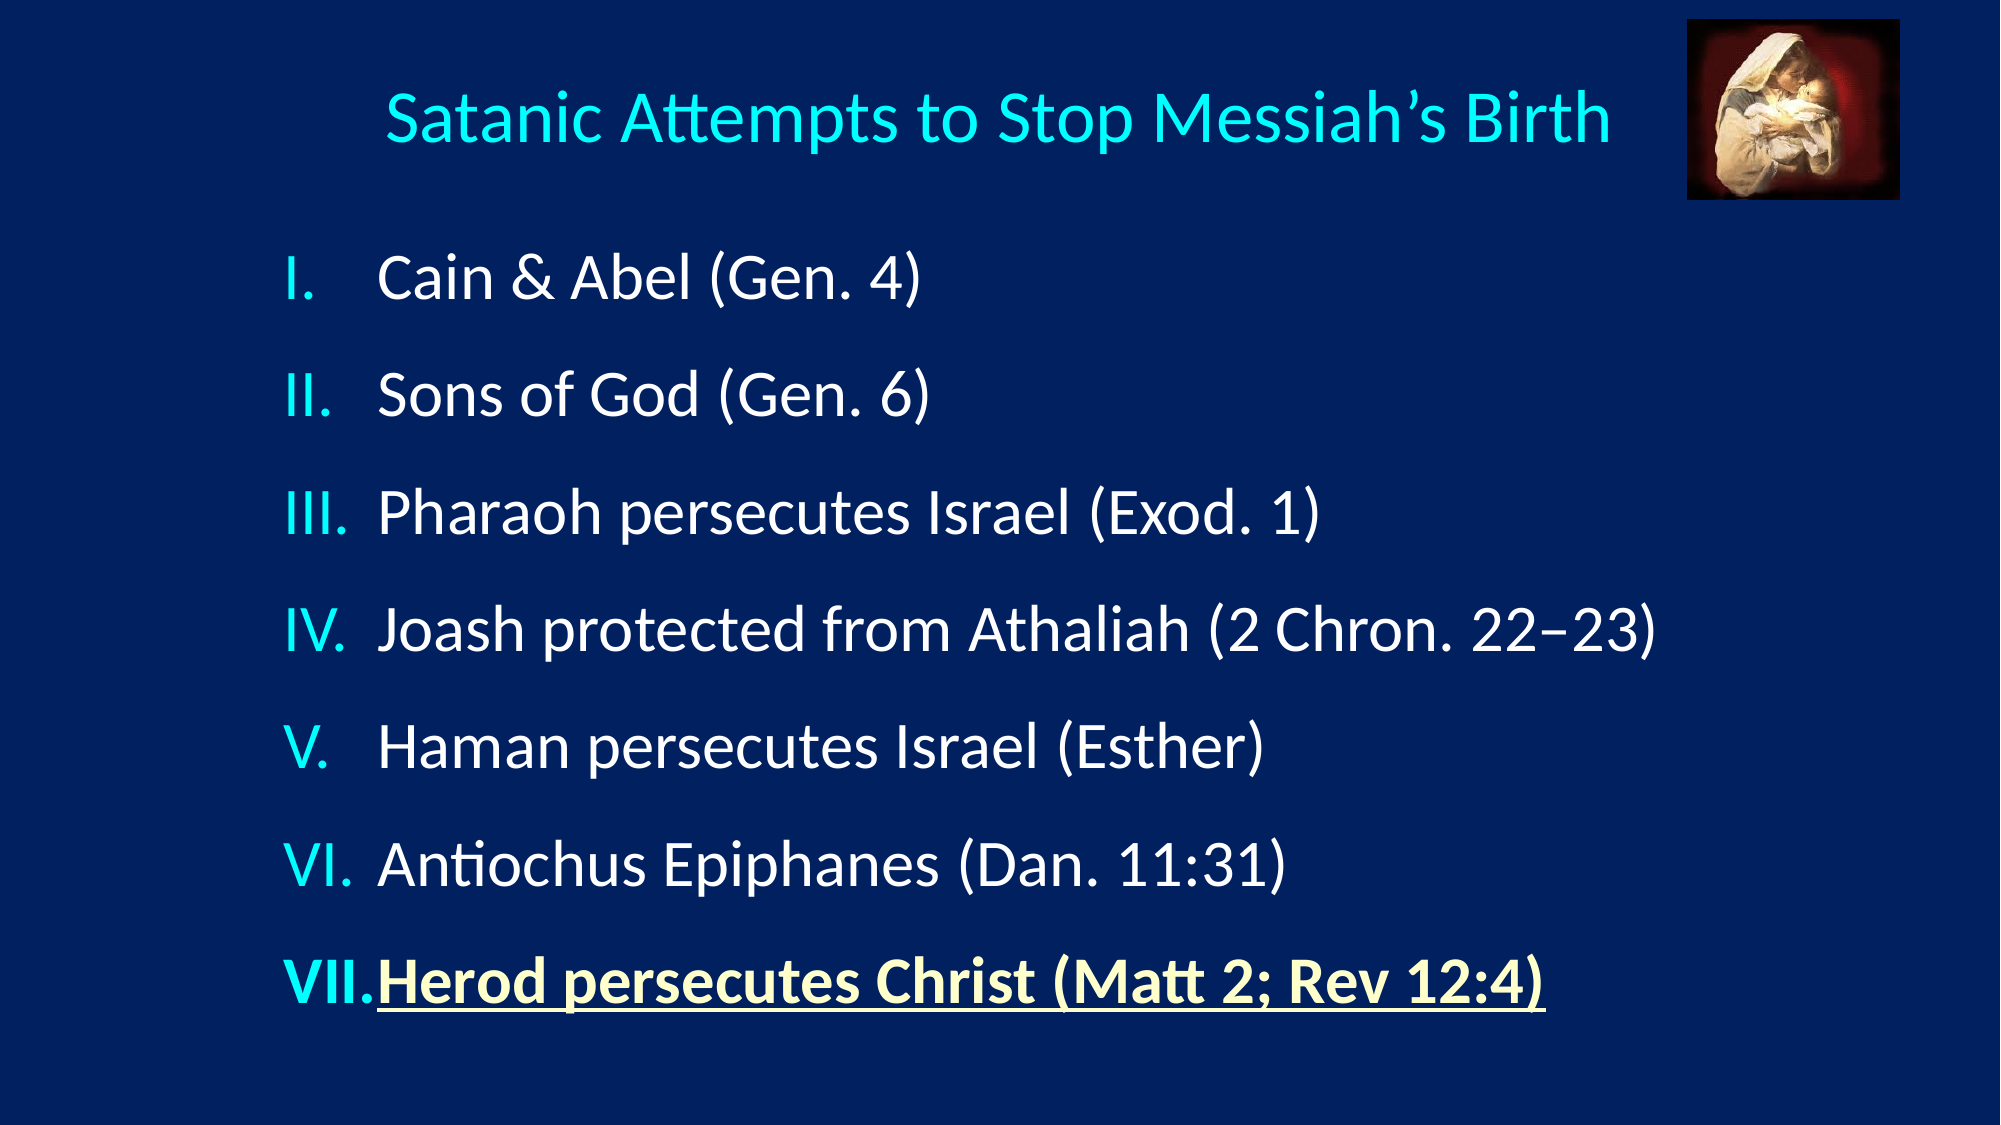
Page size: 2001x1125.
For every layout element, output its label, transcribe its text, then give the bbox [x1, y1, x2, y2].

title Satanic Attempts to Stop Messiah’s Birth [150, 37, 1682, 188]
picture [1687, 19, 1901, 200]
list Cain & Abel (Gen. 4) Sons of God (Gen. 6) Pharaoh persecutes Israel (Exod. 1) Joash protected from Athaliah (2 Chron. 22‒23) Haman persecutes Israel (Esther) Antiochus Epiphanes (Dan. 11:31) Herod persecutes Christ (Matt 2; Rev 12:4) [268, 224, 1732, 1038]
